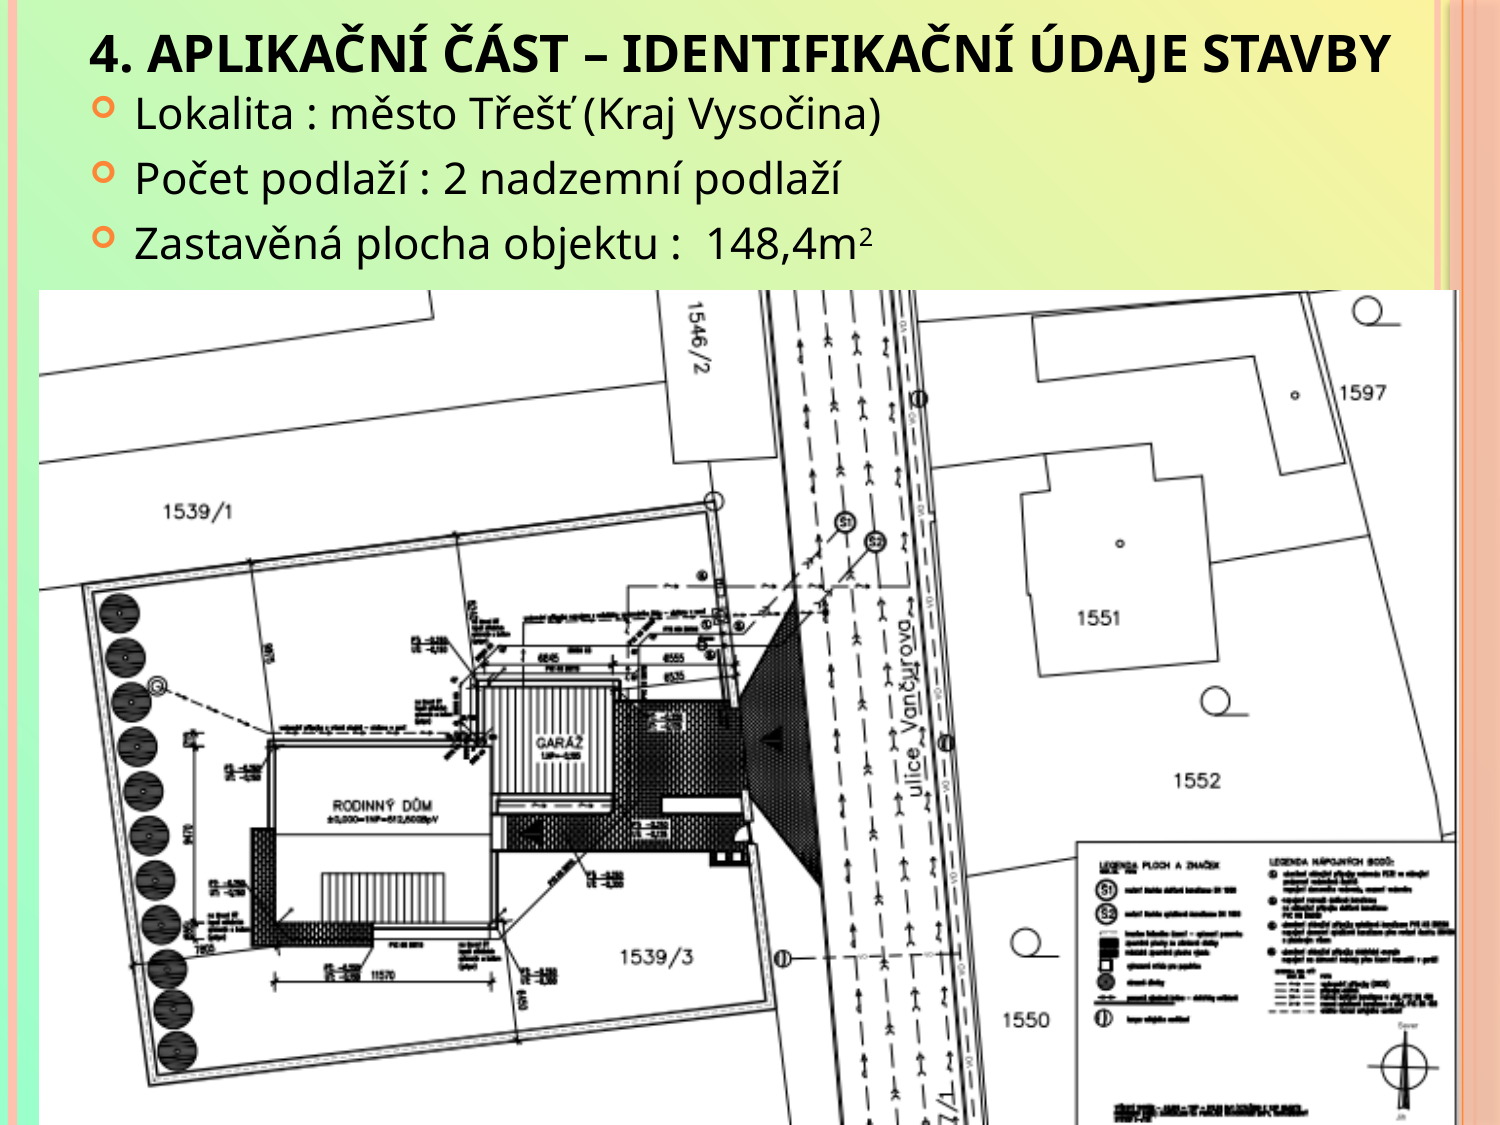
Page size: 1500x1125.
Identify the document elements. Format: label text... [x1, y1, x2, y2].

picture [39, 290, 1460, 1125]
title 4. Aplikační část – Identifikační údaje stavby [75, 0, 1425, 78]
list Lokalita : město Třešť (Kraj Vysočina) Počet podlaží : 2 nadzemní podlaží Zastavěná plocha objektu : 148,4m2 [75, 78, 1425, 287]
